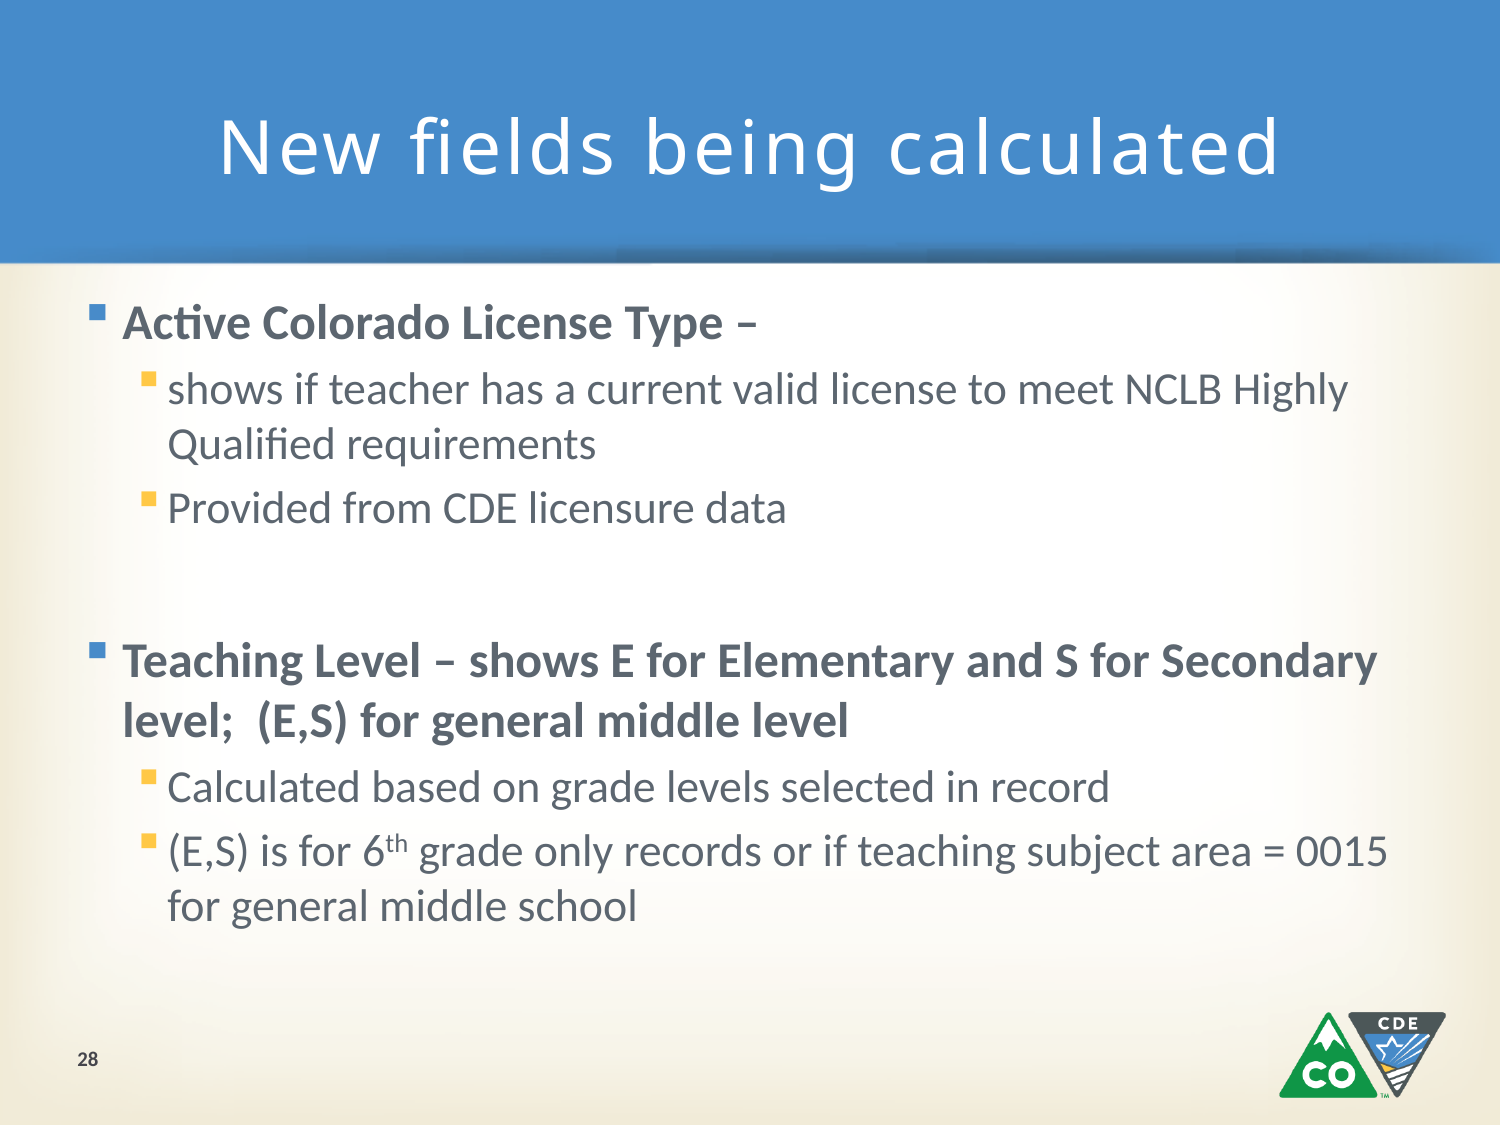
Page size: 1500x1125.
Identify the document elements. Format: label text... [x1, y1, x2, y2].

title New fields being calculated [62, 58, 1438, 232]
list Active Colorado License Type – shows if teacher has a current valid license to meet NCLB Highly Qualified requirements Provided from CDE licensure data Teaching Level – shows E for Elementary and S for Secondary level; (E,S) for general middle level Calculated based on grade levels selected in record (E,S) is for 6th grade only records or if teaching subject area = 0015 for general middle school [62, 281, 1442, 1005]
picture [0, 0, 1500, 1125]
footer 28 [62, 1027, 538, 1088]
